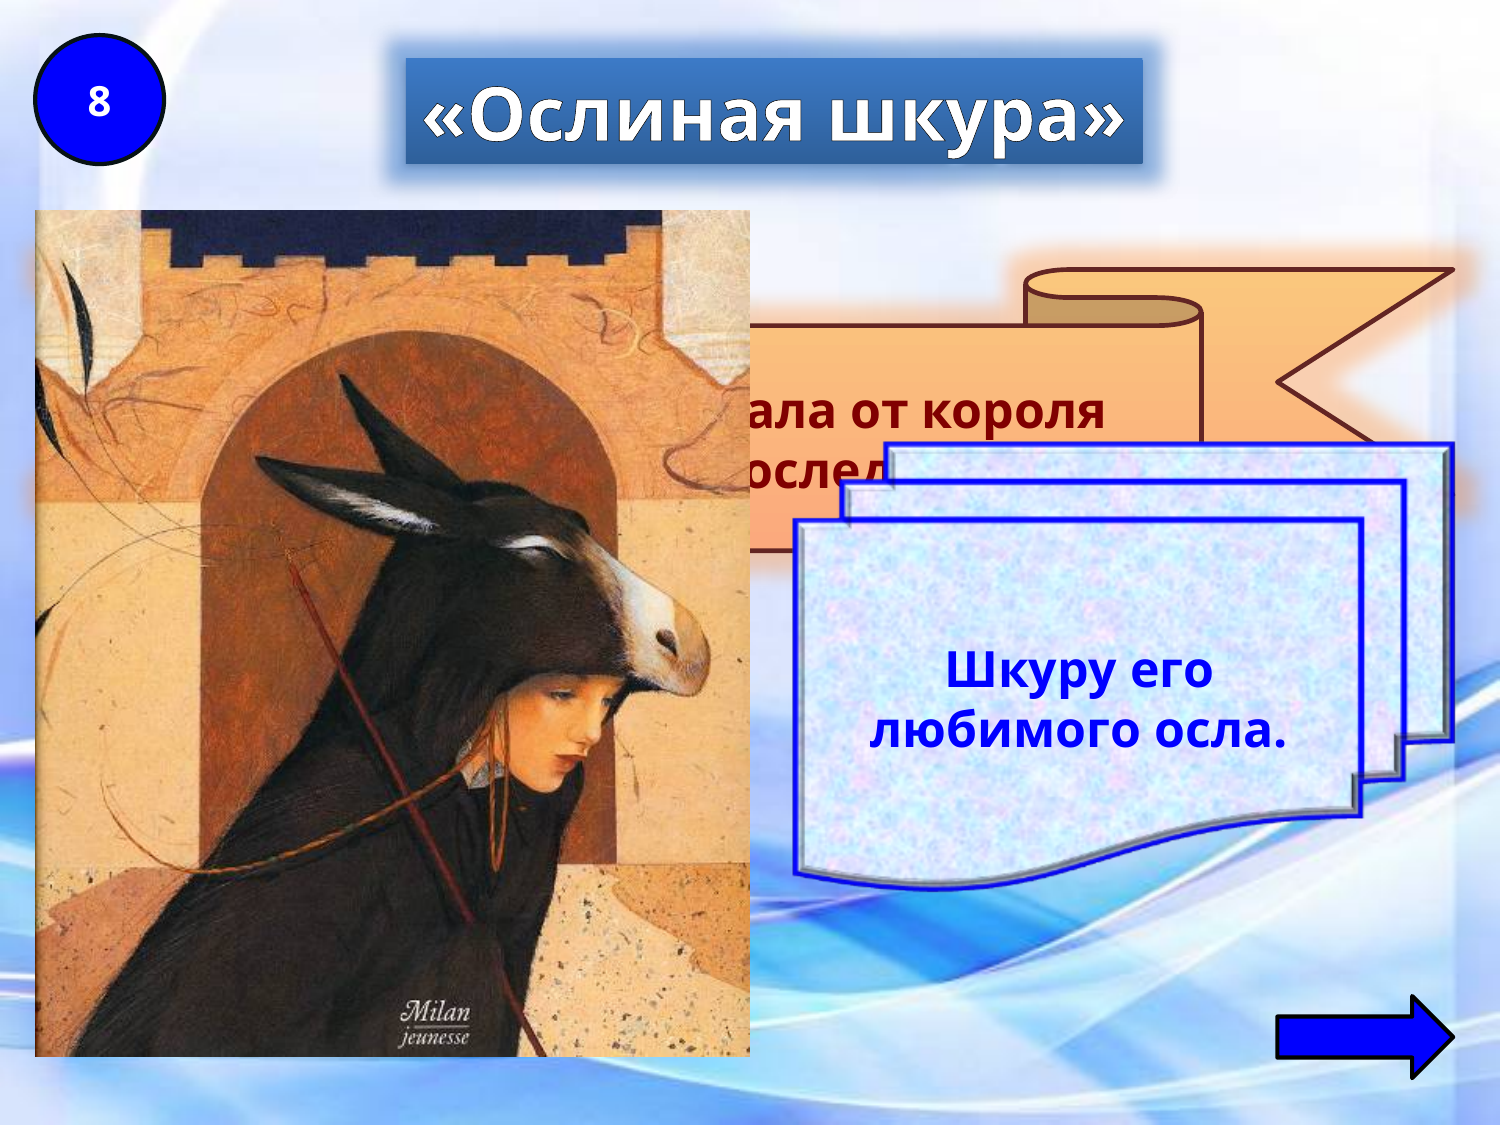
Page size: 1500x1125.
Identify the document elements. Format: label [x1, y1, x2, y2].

text_box [791, 439, 1458, 895]
picture [0, 0, 1500, 1125]
